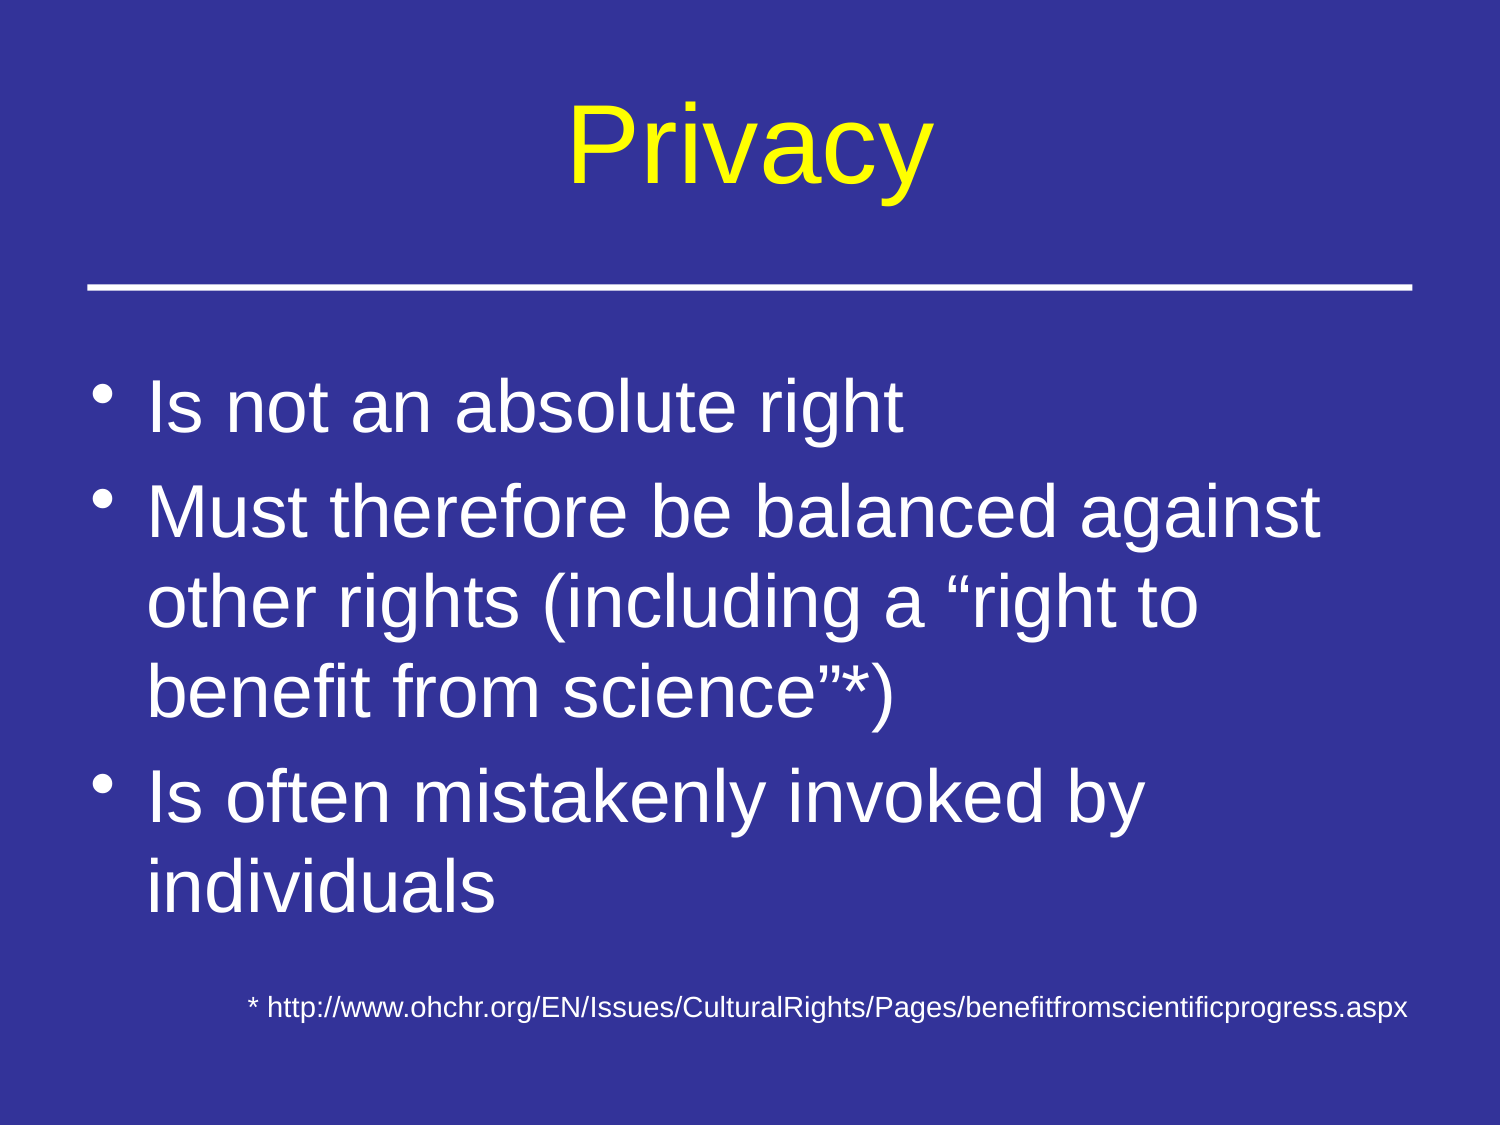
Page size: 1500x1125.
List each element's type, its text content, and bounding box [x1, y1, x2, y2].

title Privacy [75, 45, 1425, 233]
list Is not an absolute right Must therefore be balanced against other rights (including a “right to benefit from science”*) Is often mistakenly invoked by individuals * http://www.ohchr.org/EN/Issues/CulturalRights/Pages/benefitfromscientificprogress.aspx [75, 350, 1425, 1005]
